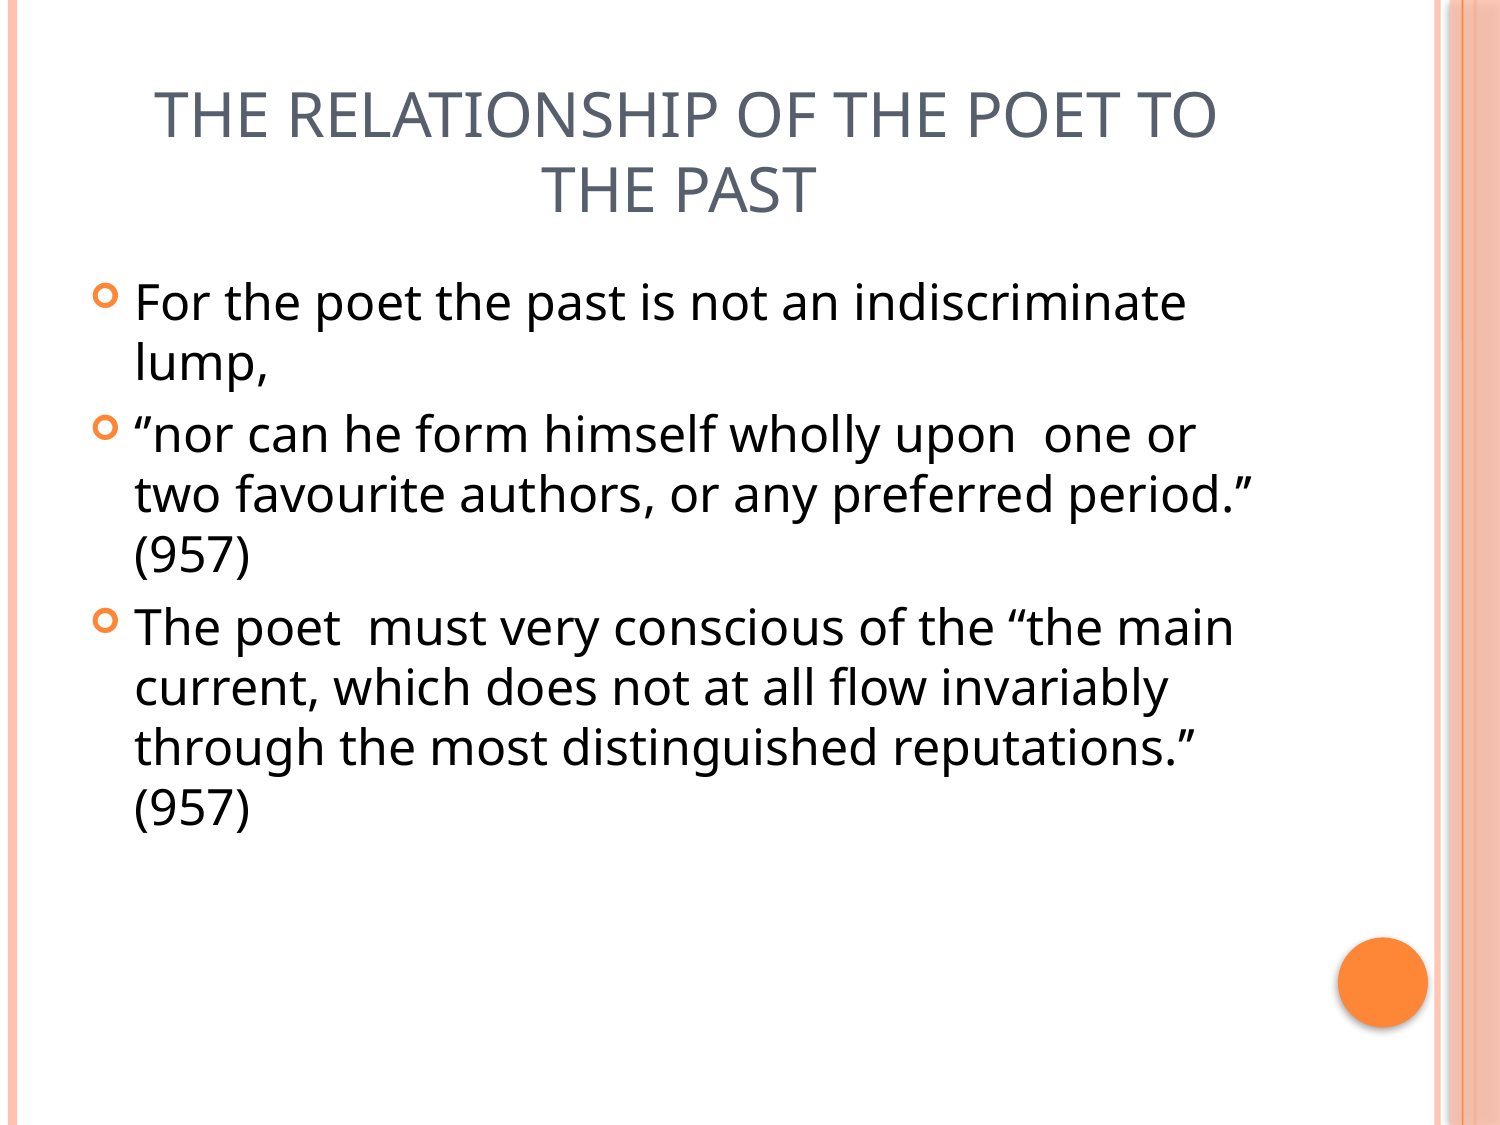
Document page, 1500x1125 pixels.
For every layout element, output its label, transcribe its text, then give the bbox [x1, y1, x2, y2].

title The relationship of the poet to the past [75, 45, 1300, 233]
list For the poet the past is not an indiscriminate lump, ‘’nor can he form himself wholly upon one or two favourite authors, or any preferred period.’’ (957) The poet must very conscious of the “the main current, which does not at all flow invariably through the most distinguished reputations.’’ (957) [75, 262, 1300, 1062]
